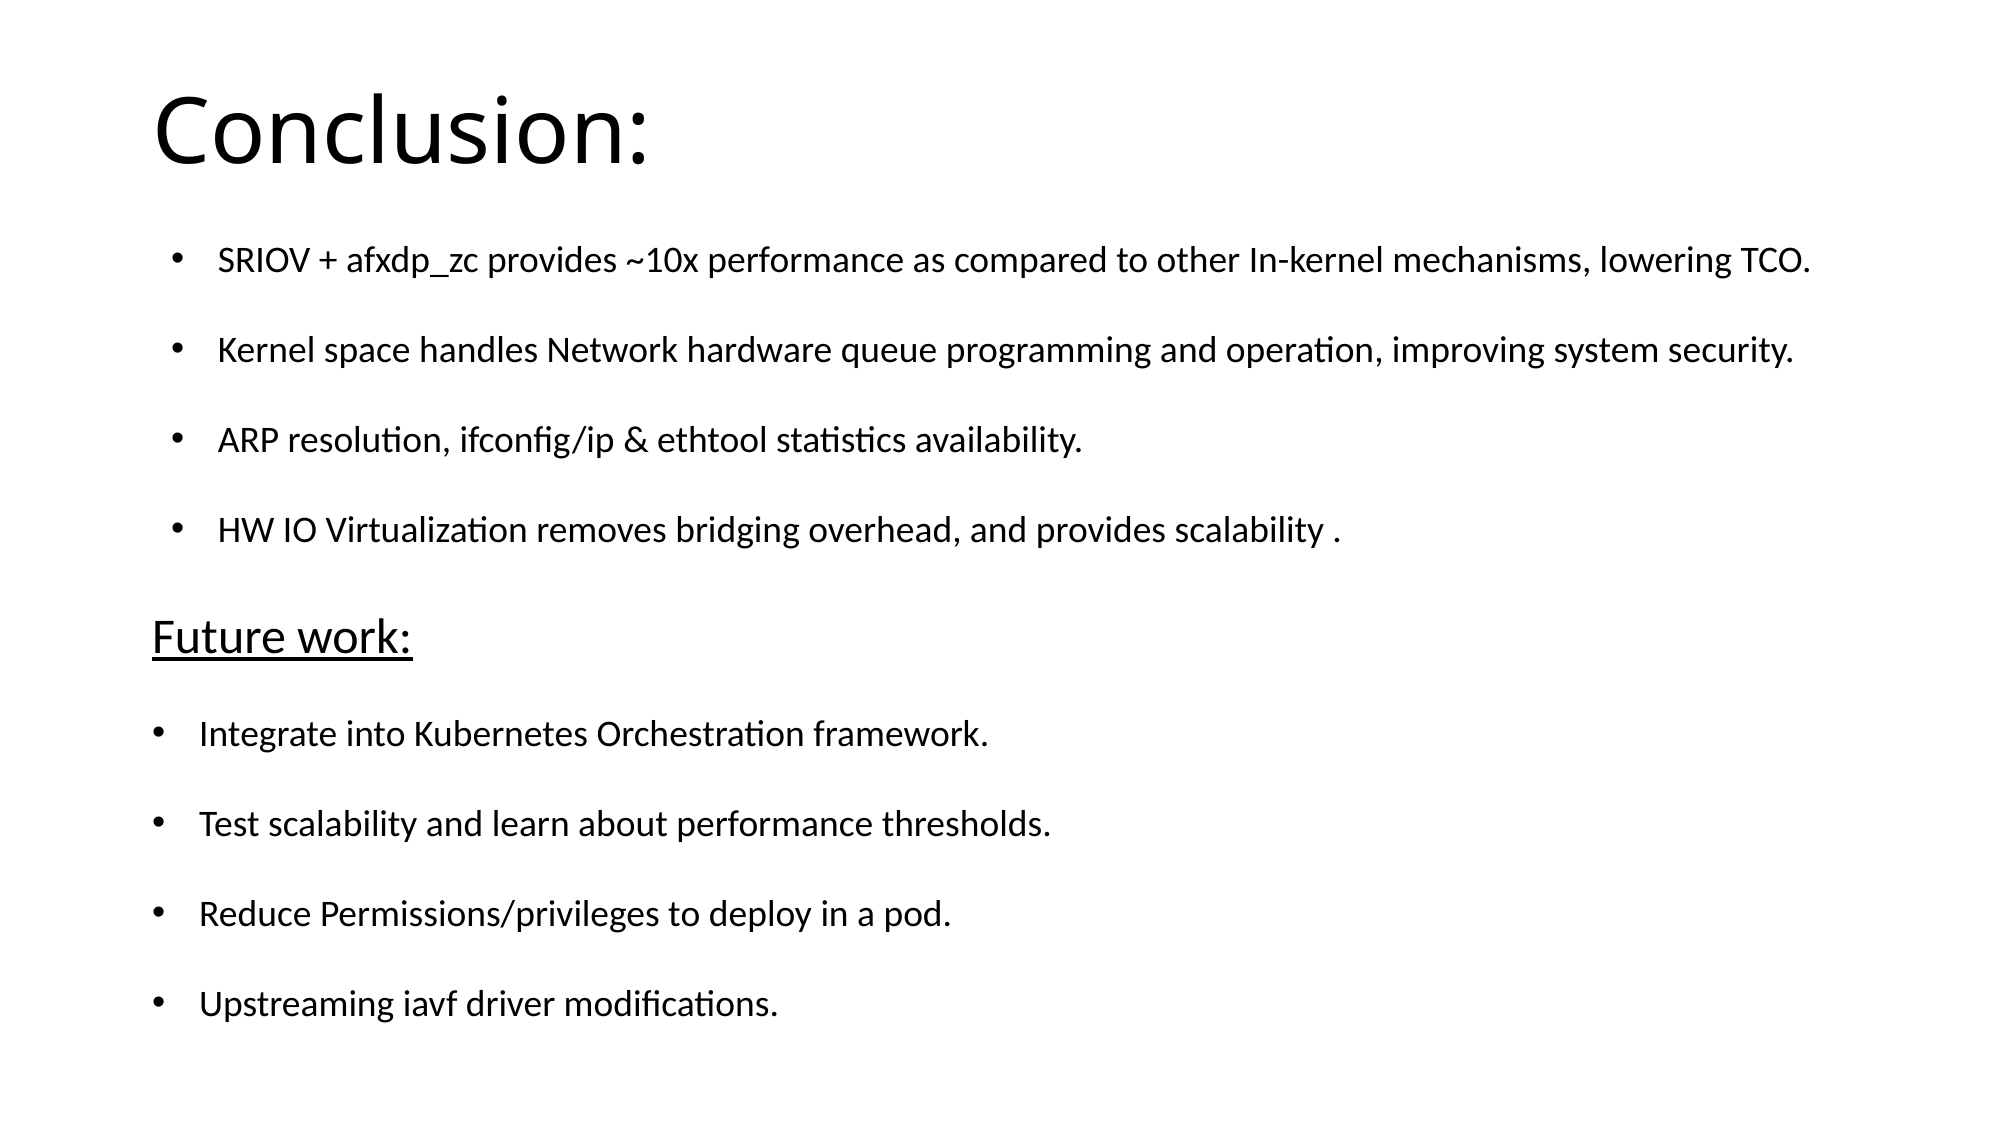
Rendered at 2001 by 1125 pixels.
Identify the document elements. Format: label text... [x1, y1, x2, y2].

text_box Future work: Integrate into Kubernetes Orchestration framework. Test scalability and learn about performance thresholds. Reduce Permissions/privileges to deploy in a pod. Upstreaming iavf driver modifications. [137, 596, 1684, 1122]
text_box SRIOV + afxdp_zc provides ~10x performance as compared to other In-kernel mechanisms, lowering TCO. Kernel space handles Network hardware queue programming and operation, improving system security. ARP resolution, ifconfig/ip & ethtool statistics availability. HW IO Virtualization removes bridging overhead, and provides scalability . [156, 227, 1915, 692]
title Conclusion: [137, 41, 1863, 228]
